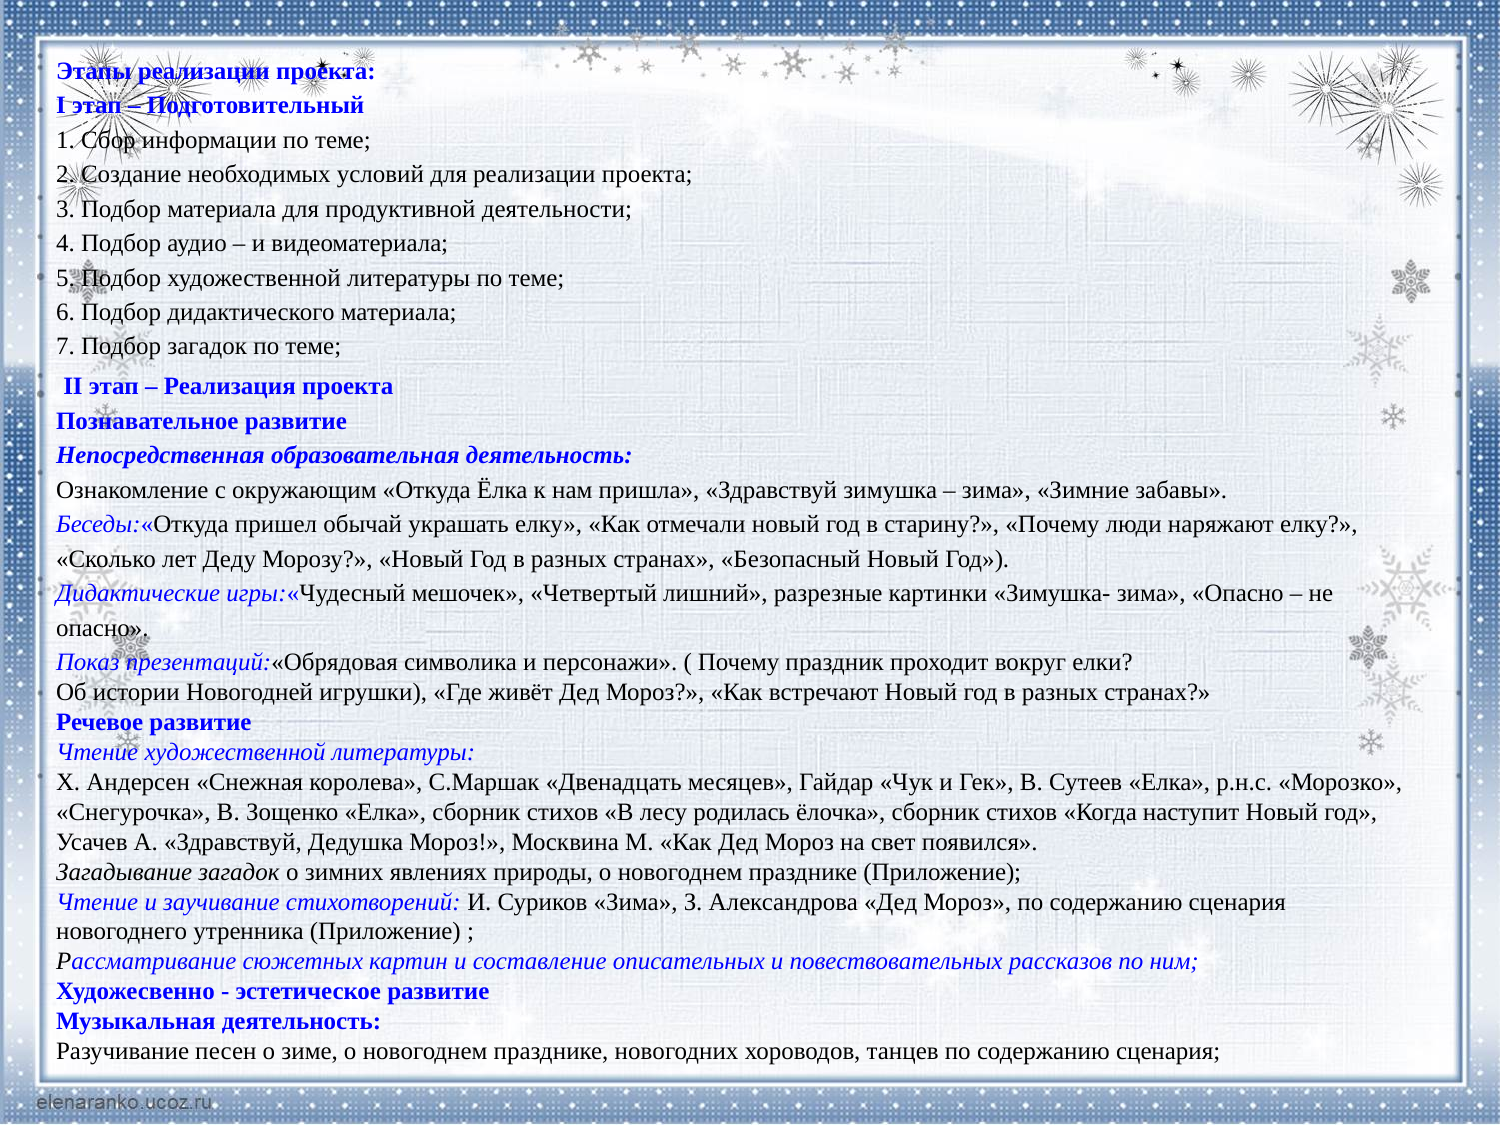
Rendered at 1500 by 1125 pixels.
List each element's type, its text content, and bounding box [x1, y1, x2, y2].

picture [0, 0, 1500, 1125]
text_box Этапы реализации проекта: I этап – Подготовительный 1. Сбор информации по теме; 2. Создание необходимых условий для реализации проекта; 3. Подбор материала для продуктивной деятельности; 4. Подбор аудио – и видеоматериала; 5. Подбор художественной литературы по теме; 6. Подбор дидактического материала; 7. Подбор загадок по теме; II этап – Реализация проекта Познавательное развитие Непосредственная образовательная деятельность: Ознакомление с окружающим «Откуда Ёлка к нам пришла», «Здравствуй зимушка – зима», «Зимние забавы». Беседы:«Откуда пришел обычай украшать елку», «Как отмечали новый год в старину?», «Почему люди наряжают елку?», «Сколько лет Деду Морозу?», «Новый Год в разных странах», «Безопасный Новый Год»). Дидактические игры:«Чудесный мешочек», «Четвертый лишний», разрезные картинки «Зимушка- зима», «Опасно – не опасно». Показ презентаций:«Обрядовая символика и персонажи». ( Почему праздник проходит вокруг елки? Об истории Новогодней игрушки), «Где живёт Дед Мороз?», «Как встречают Новый год в разных странах?» Речевое развитие Чтение художественной литературы: Х. Андерсен «Снежная королева», С.Маршак «Двенадцать месяцев», Гайдар «Чук и Гек», В. Сутеев «Елка», р.н.с. «Морозко», «Снегурочка», В. Зощенко «Елка», сборник стихов «В лесу родилась ёлочка», сборник стихов «Когда наступит Новый год», Усачев А. «Здравствуй, Дедушка Мороз!», Москвина М. «Как Дед Мороз на свет появился». Загадывание загадок о зимних явлениях природы, о новогоднем празднике (Приложение); Чтение и заучивание стихотворений: И. Суриков «Зима», З. Александрова «Дед Мороз», по содержанию сценария новогоднего утренника (Приложение) ; Рассматривание сюжетных картин и составление описательных и повествовательных рассказов по ним; Художесвенно - эстетическое развитие Музыкальная деятельность: Разучивание песен о зиме, о новогоднем празднике, новогодних хороводов, танцев по содержанию сценария; [41, 42, 1436, 1103]
